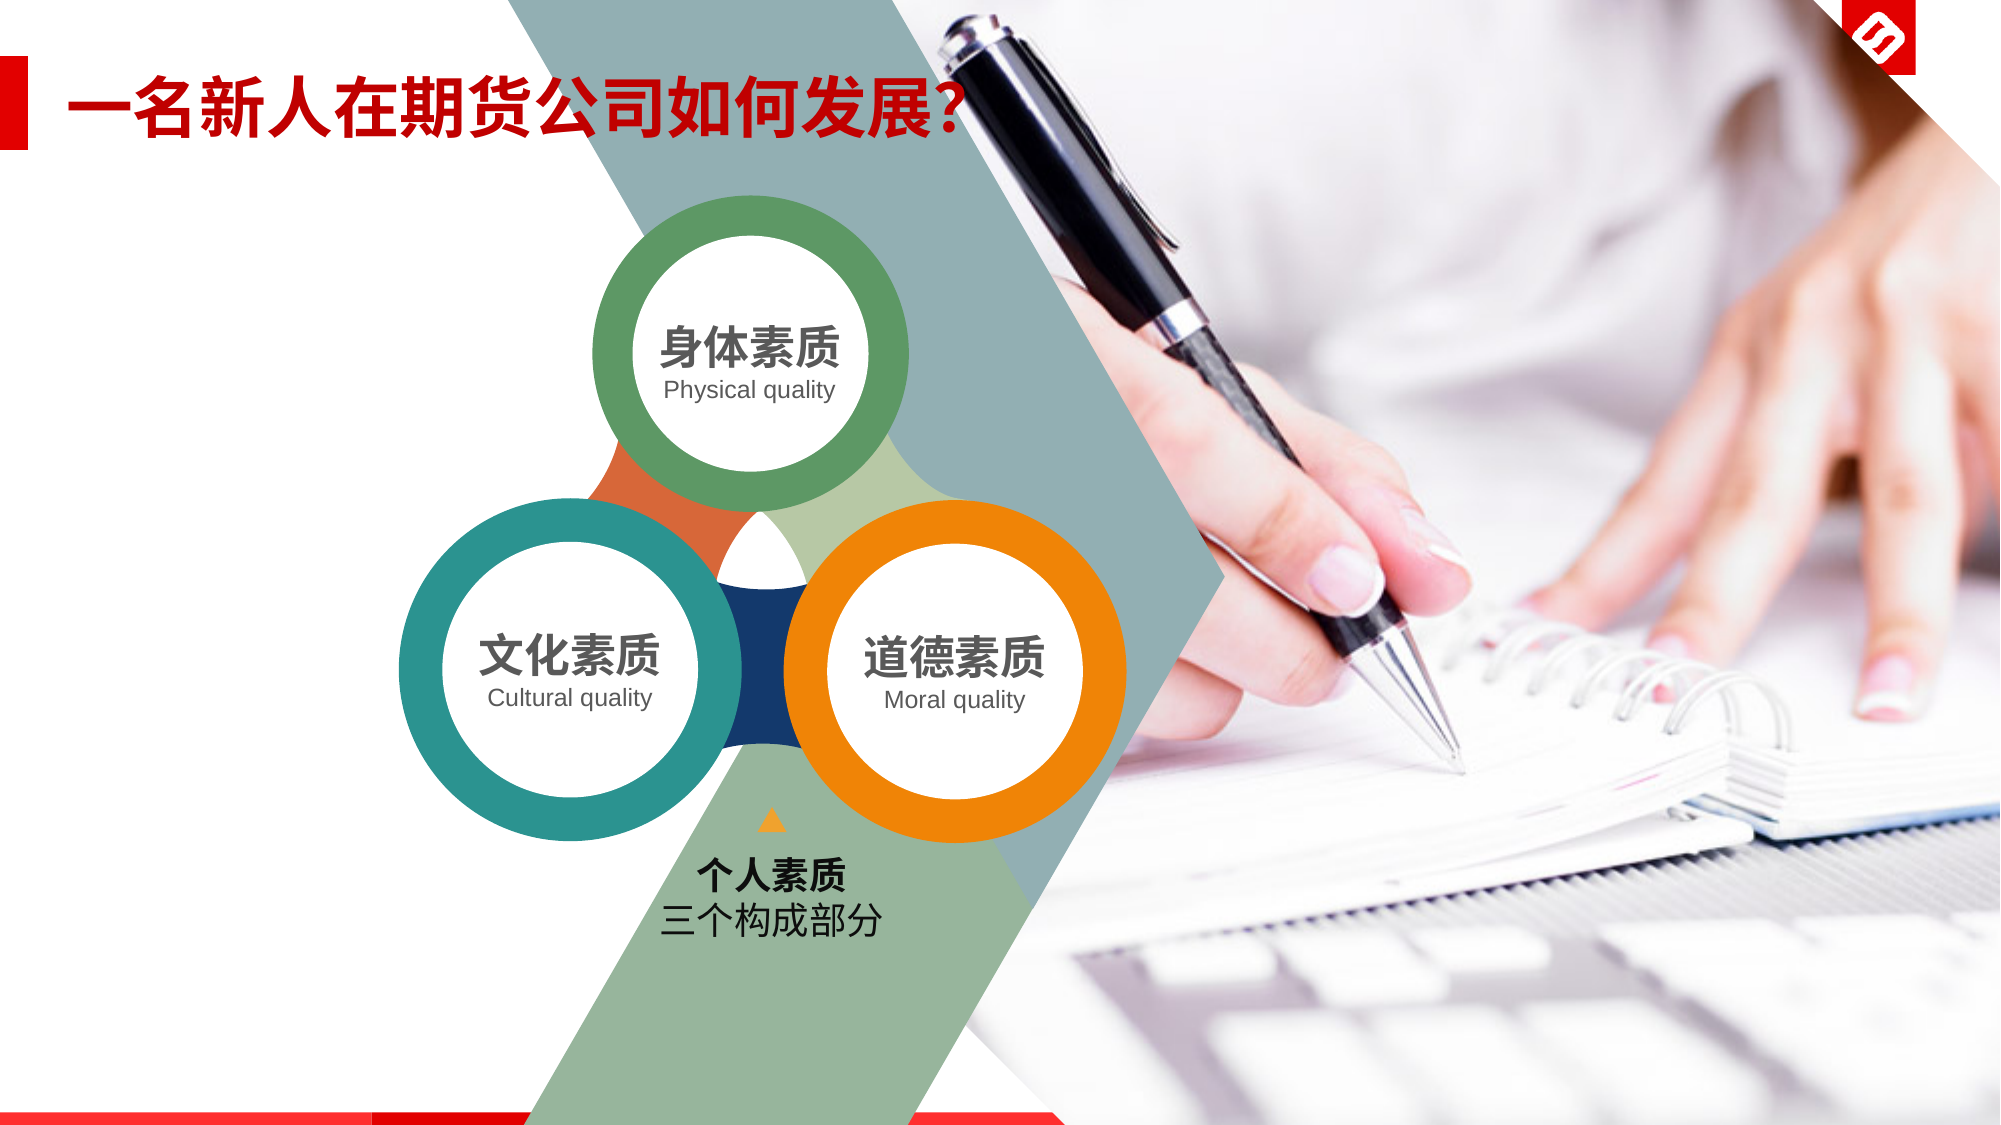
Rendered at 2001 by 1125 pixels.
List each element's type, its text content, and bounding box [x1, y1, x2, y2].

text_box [398, 176, 1127, 951]
text_box [494, 0, 878, 57]
text_box [596, 153, 878, 176]
text_box [523, 951, 878, 1125]
picture [878, 0, 2000, 1125]
text_box 一名新人在期货公司如何发展？ [51, 57, 878, 153]
text_box [0, 55, 29, 151]
